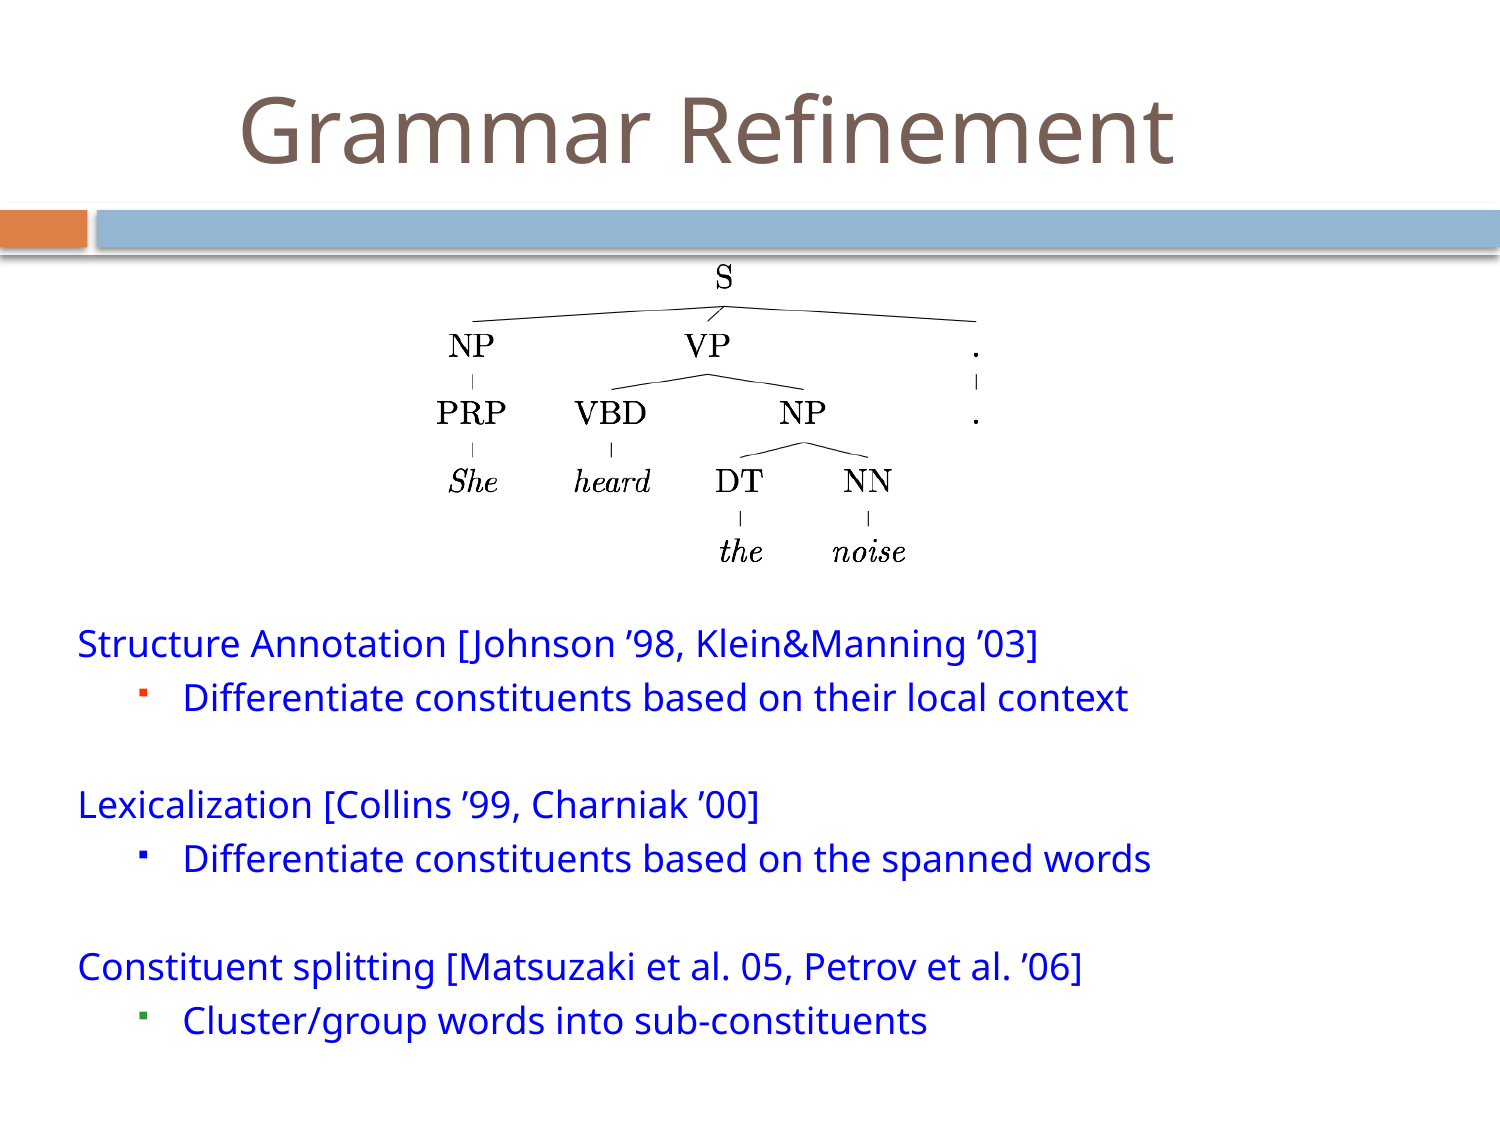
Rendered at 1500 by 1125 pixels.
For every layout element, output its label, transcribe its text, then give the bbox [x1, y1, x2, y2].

title Grammar Refinement [222, 52, 1401, 203]
list Structure Annotation [Johnson ’98, Klein&Manning ’03] Differentiate constituents based on their local context Lexicalization [Collins ’99, Charniak ’00] Differentiate constituents based on the spanned words Constituent splitting [Matsuzaki et al. 05, Petrov et al. ’06] Cluster/group words into sub-constituents [62, 612, 1401, 1063]
picture [437, 262, 979, 563]
